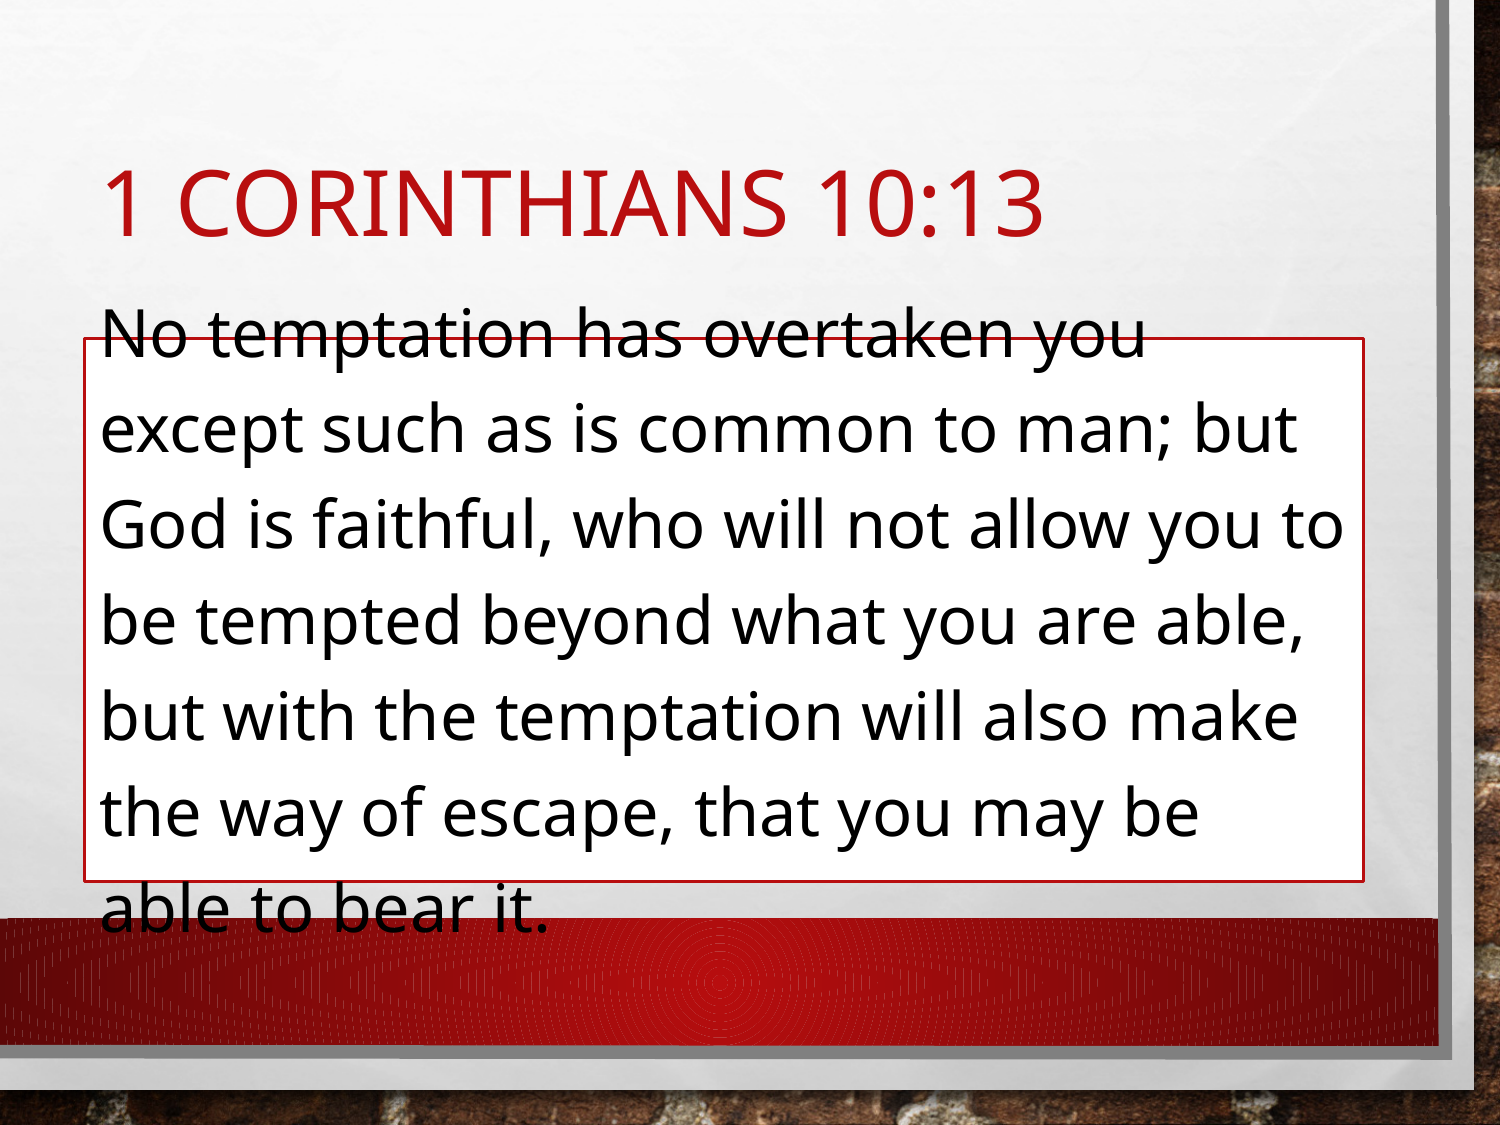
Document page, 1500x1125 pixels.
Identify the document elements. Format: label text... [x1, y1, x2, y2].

list No temptation has overtaken you except such as is common to man; but God is faithful, who will not allow you to be tempted beyond what you are able, but with the temptation will also make the way of escape, that you may be able to bear it. [83, 337, 1365, 883]
title 1 Corinthians 10:13 [84, 112, 1364, 302]
picture [0, 0, 1500, 1125]
